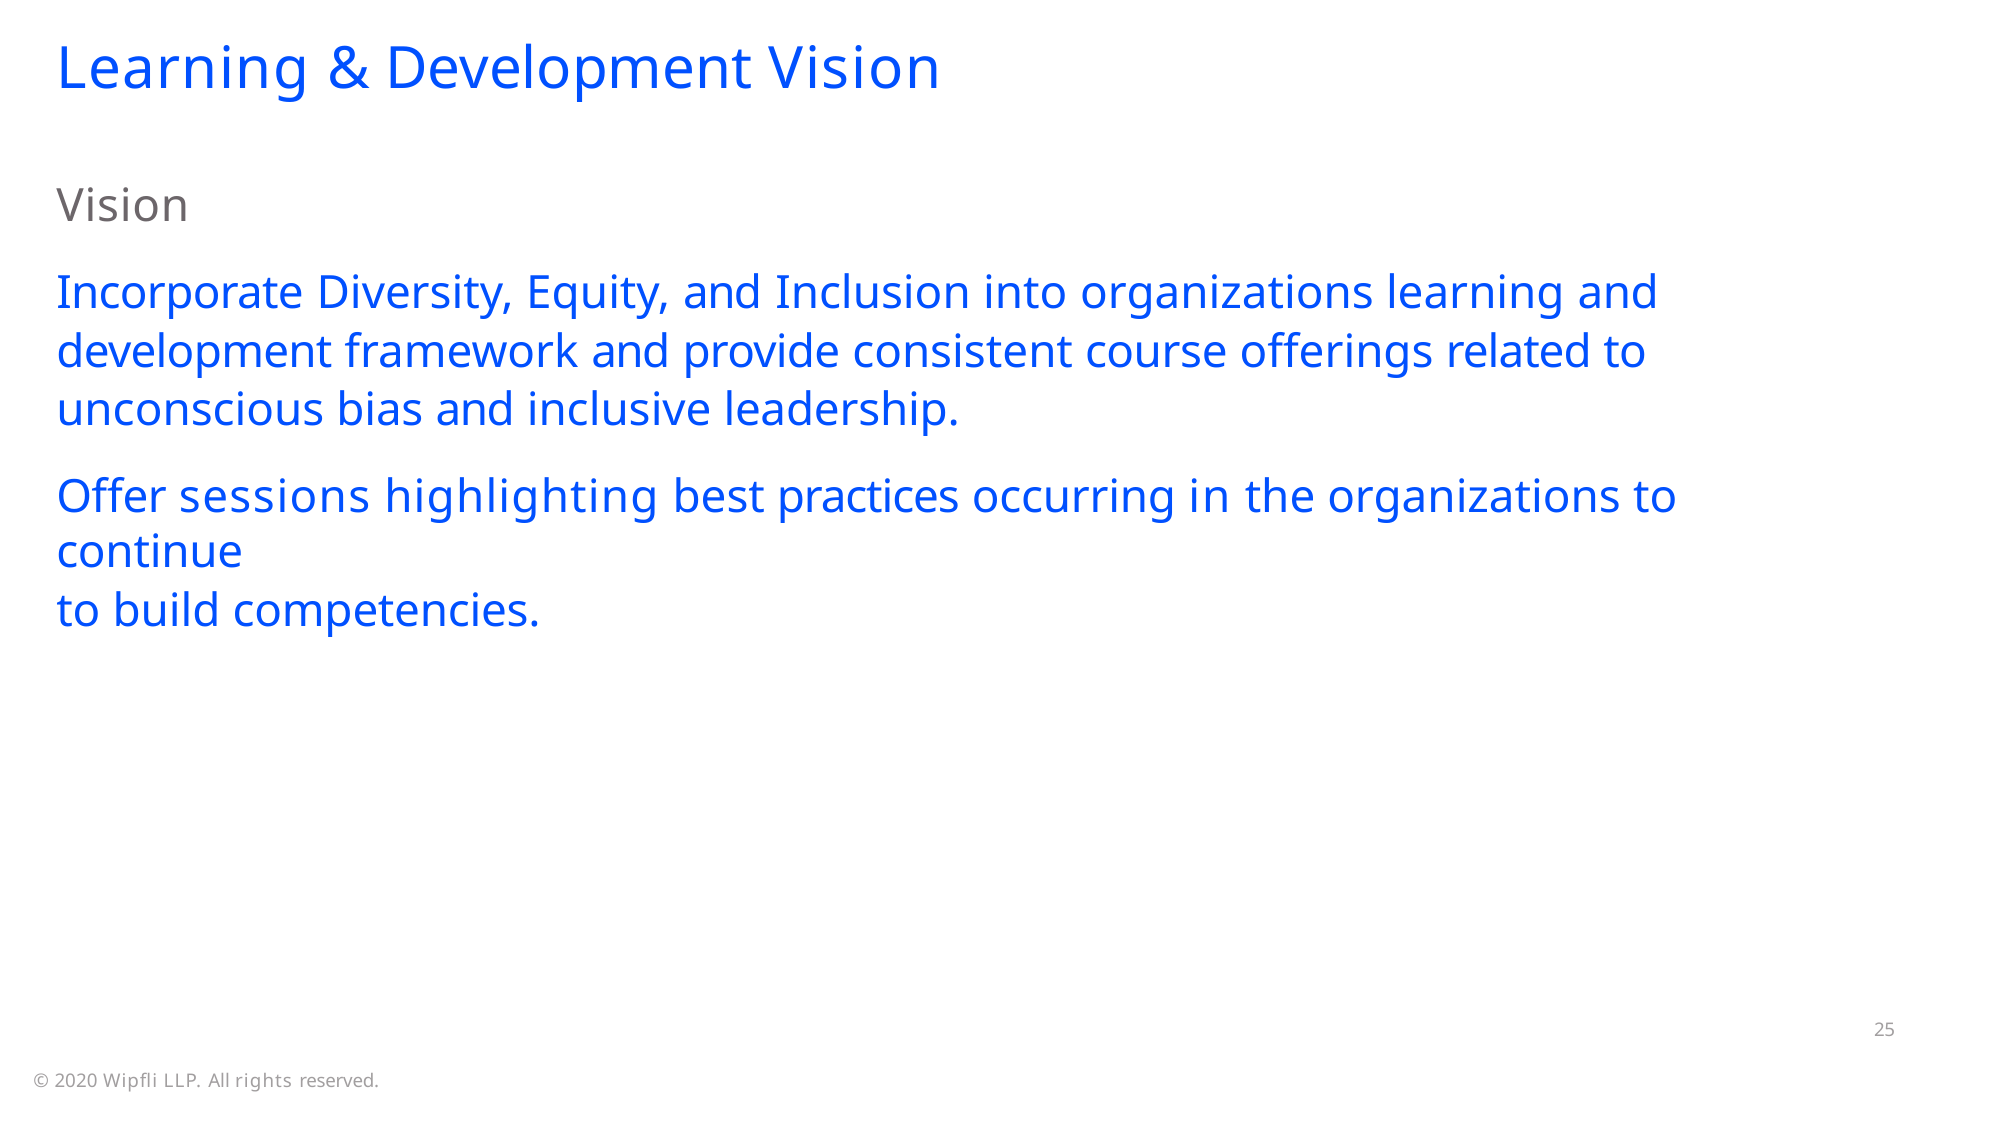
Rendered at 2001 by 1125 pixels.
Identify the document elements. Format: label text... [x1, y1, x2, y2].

slide_number 25 [1871, 1016, 1904, 1125]
title Learning & Development Vision [32, 20, 1795, 218]
text_box Vision Incorporate Diversity, Equity, and Inclusion into organizations learning and development framework and provide consistent course offerings related to unconscious bias and inclusive leadership. Offer sessions highlighting best practices occurring in the organizations to continue to build competencies. [54, 173, 1899, 636]
text_box © 2020 Wipfli LLP. All rights reserved. [31, 1067, 382, 1092]
